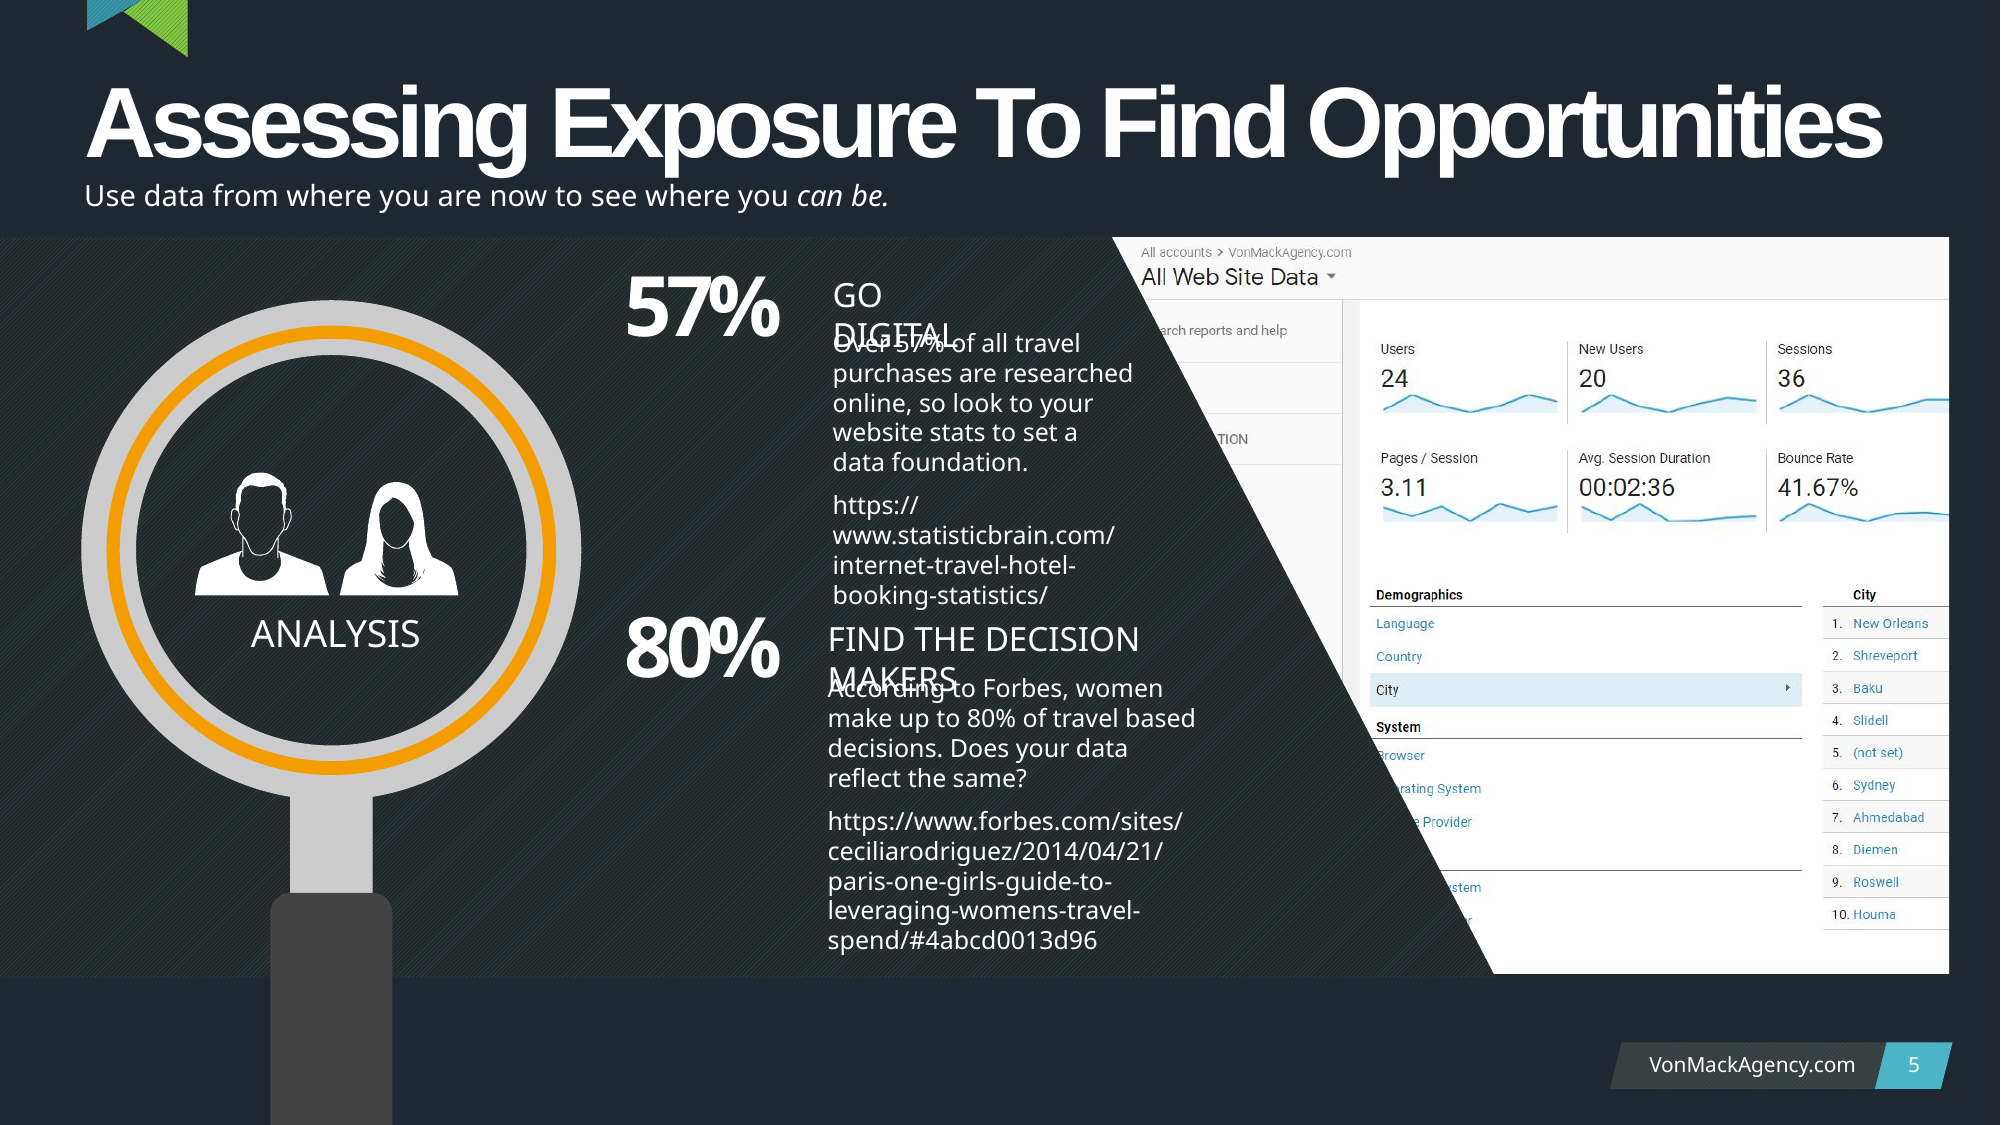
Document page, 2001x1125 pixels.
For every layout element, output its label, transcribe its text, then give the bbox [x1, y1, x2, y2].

text_box Over 57% of all travel purchases are researched online, so look to your website stats to set a data foundation. https://www.statisticbrain.com/internet-travel-hotel-booking-statistics/ [817, 319, 1097, 611]
picture [1097, 237, 1950, 974]
text_box Assessing Exposure To Find Opportunities [69, 72, 2000, 179]
text_box GO DIGITAL [817, 266, 1029, 319]
slide_number 5 [1878, 1045, 1950, 1086]
text_box According to Forbes, women make up to 80% of travel based decisions. Does your data reflect the same? https://www.forbes.com/sites/ceciliarodriguez/2014/04/21/paris-one-girls-guide-to-leveraging-womens-travel-spend/#4abcd0013d96 [812, 665, 1097, 963]
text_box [194, 472, 459, 596]
text_box [0, 235, 1498, 979]
text_box Use data from where you are now to see where you can be. [69, 179, 1111, 228]
text_box 80% [610, 602, 803, 699]
text_box 57% [610, 260, 803, 358]
text_box FIND THE DECISION MAKERS [812, 611, 1097, 665]
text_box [81, 300, 582, 1125]
